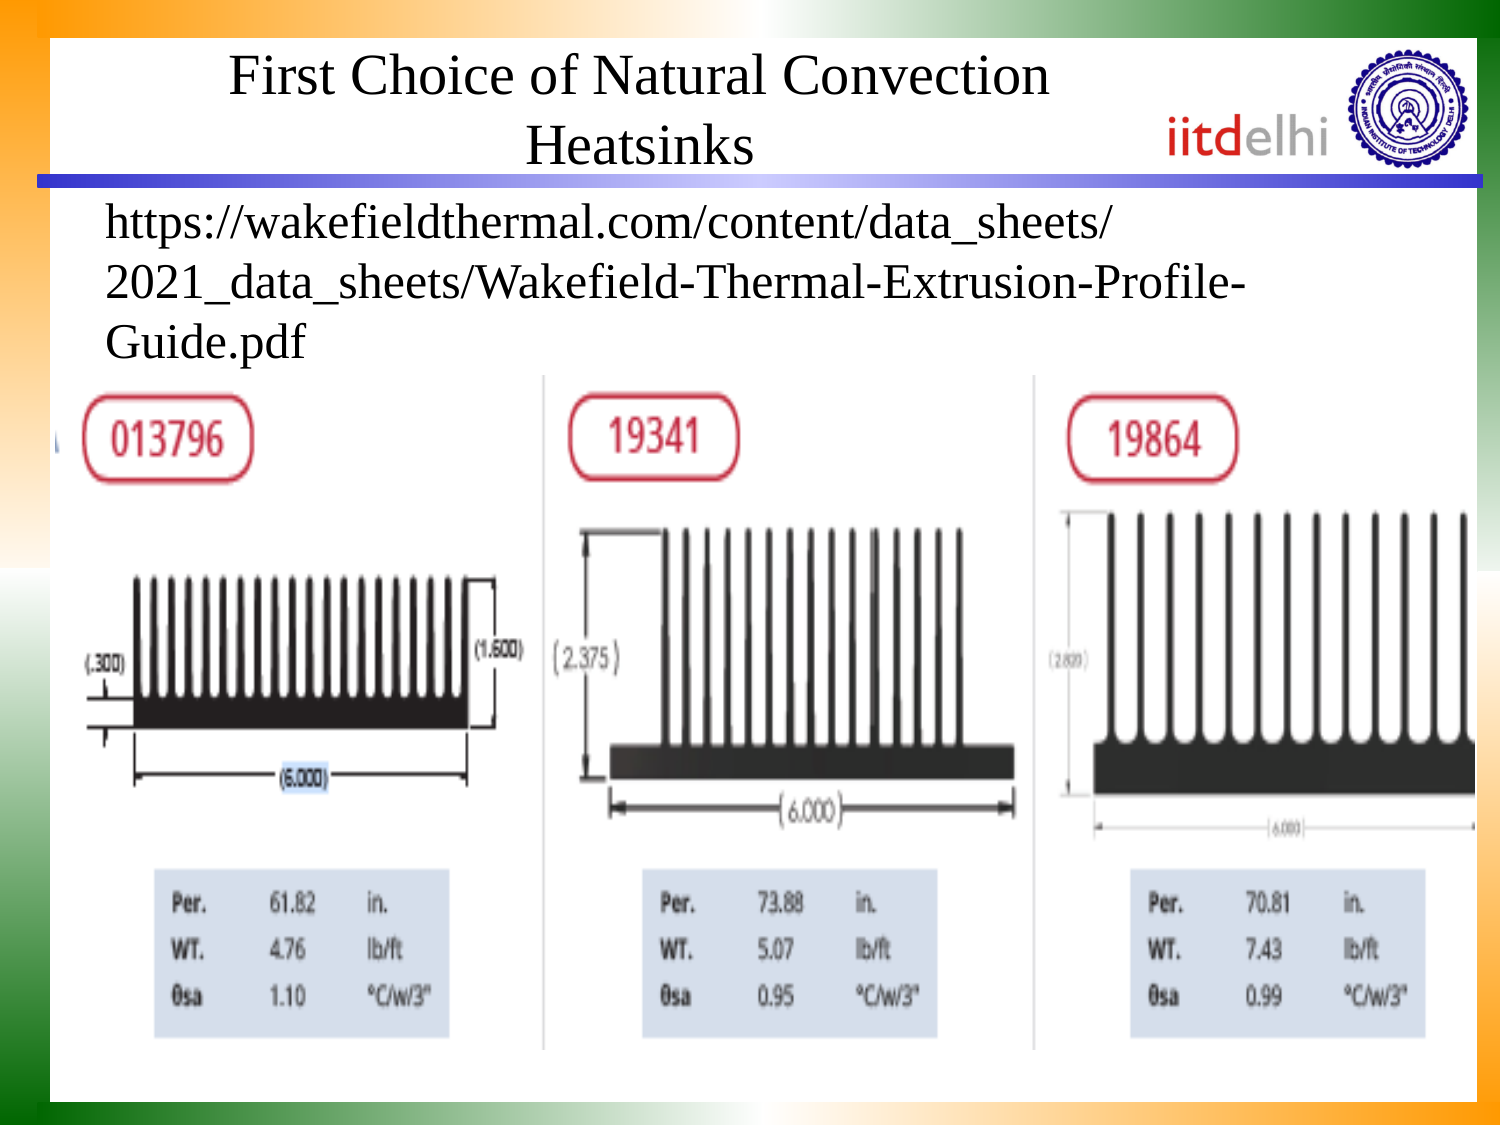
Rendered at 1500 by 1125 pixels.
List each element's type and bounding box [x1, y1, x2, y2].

text_box [0, 0, 1500, 1125]
